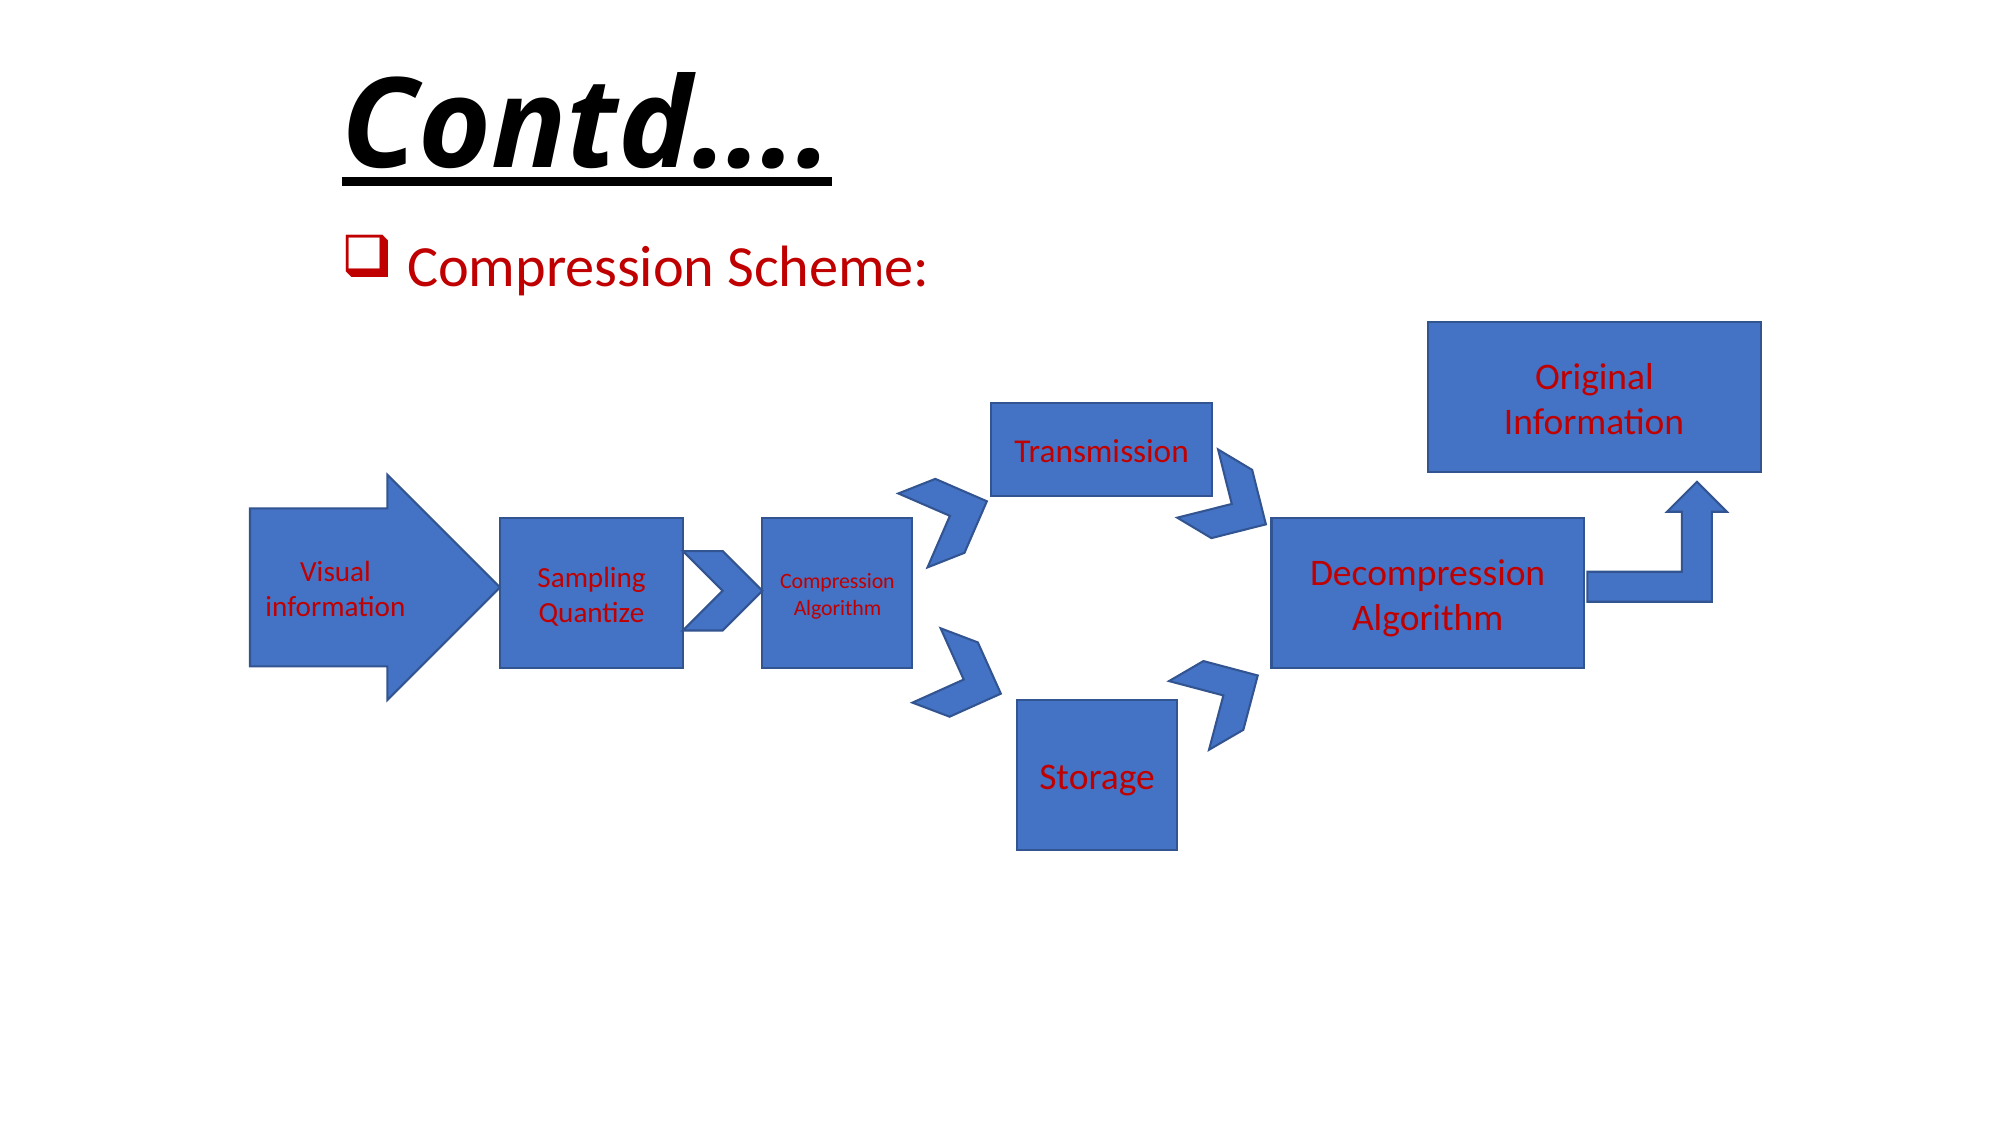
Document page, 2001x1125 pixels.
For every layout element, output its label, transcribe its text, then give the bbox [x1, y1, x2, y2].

text_box Transmission [990, 402, 1213, 497]
title Contd…. [326, 62, 1677, 193]
text_box Decompression Algorithm [1270, 517, 1585, 669]
text_box [895, 477, 989, 570]
text_box [680, 550, 764, 632]
text_box [1166, 659, 1260, 752]
text_box [1586, 480, 1730, 603]
text_box Original Information [1427, 321, 1762, 473]
text_box Sampling Quantize [499, 517, 684, 669]
text_box [1174, 447, 1268, 540]
text_box Visual information [248, 472, 502, 703]
list Compression Scheme: [326, 228, 1677, 1033]
text_box Storage [1016, 699, 1178, 851]
text_box [909, 626, 1003, 718]
text_box Compression Algorithm [761, 517, 913, 669]
